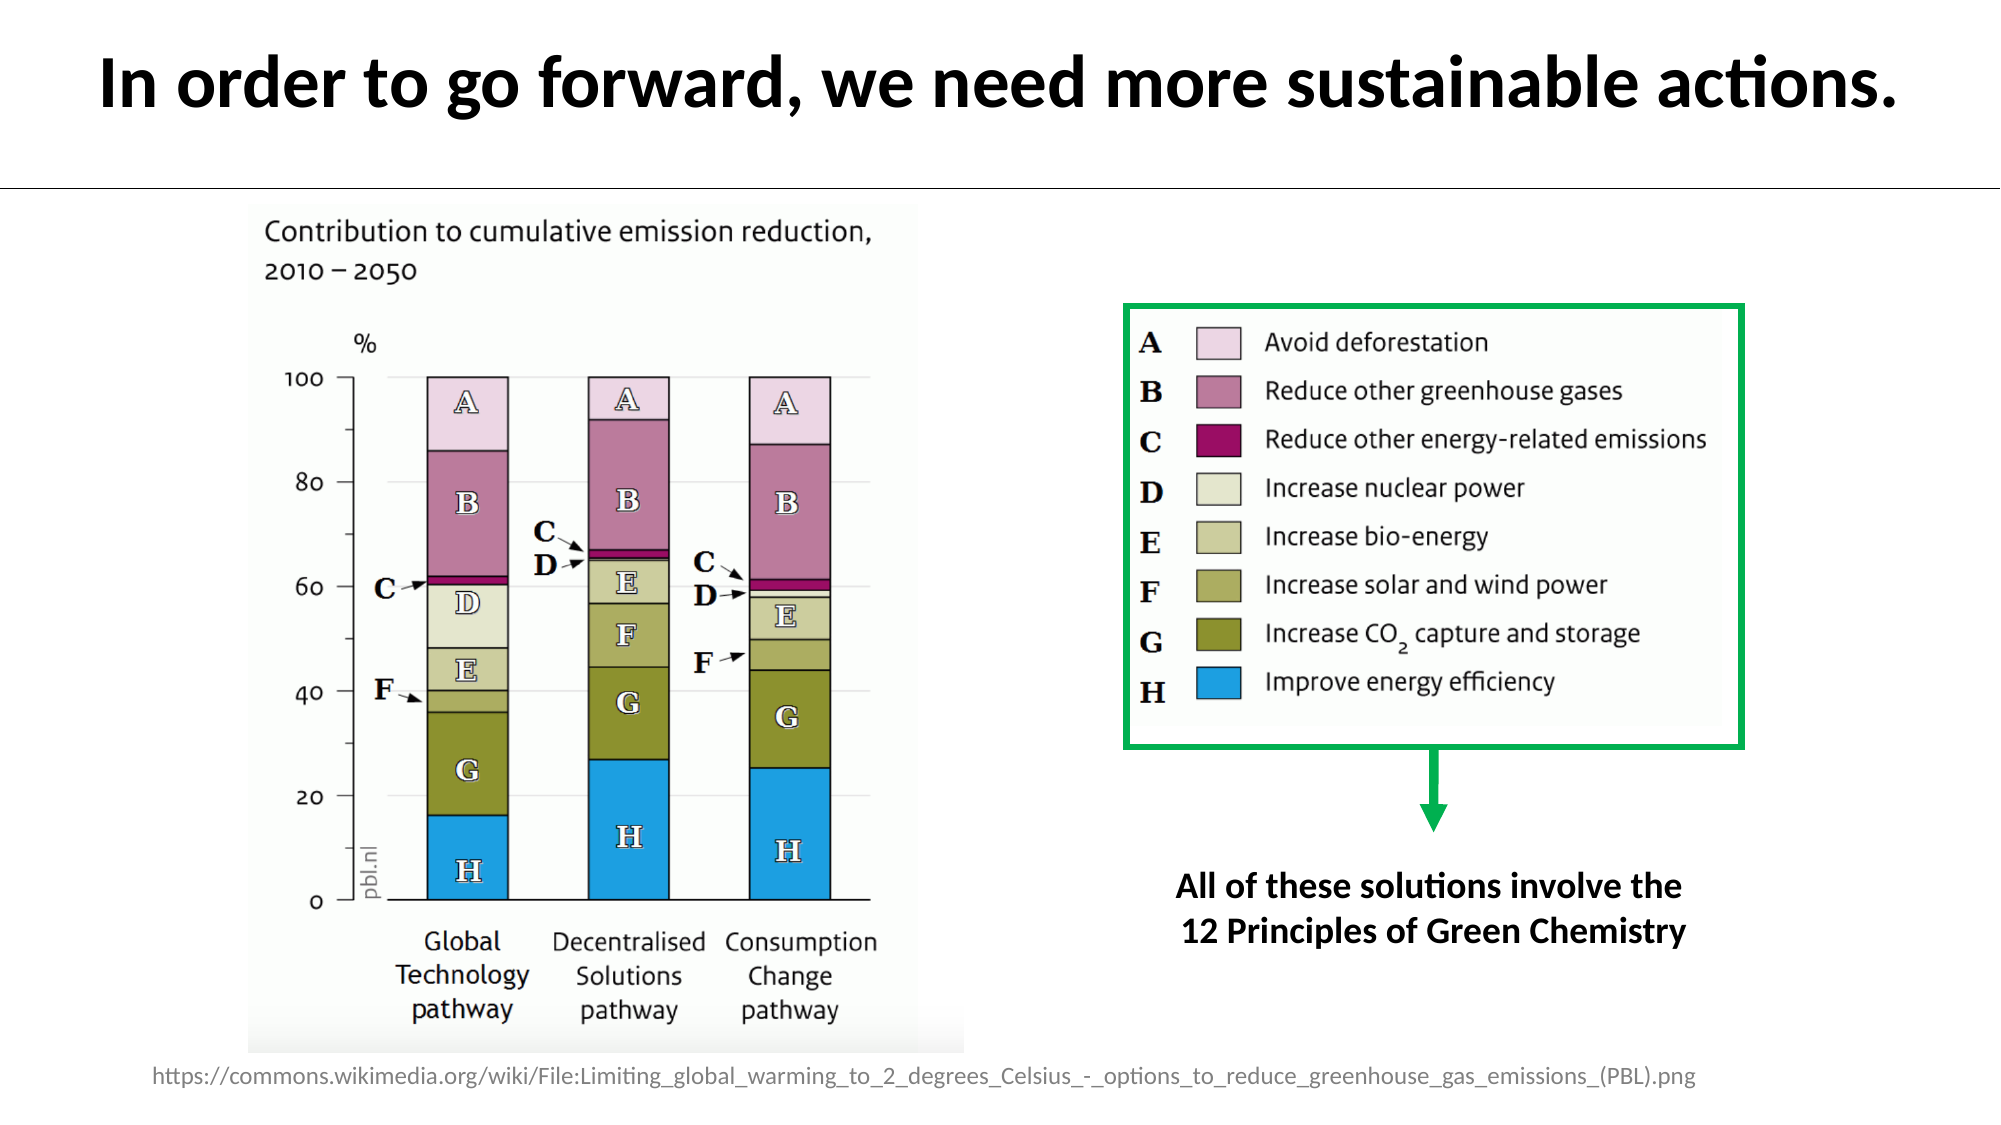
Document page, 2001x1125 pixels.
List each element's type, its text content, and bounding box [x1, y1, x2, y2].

text_box In order to go forward, we need more sustainable actions. [84, 25, 1916, 131]
text_box All of these solutions involve the 12 Principles of Green Chemistry [1160, 854, 1707, 959]
picture [248, 204, 964, 1053]
text_box [1125, 305, 1742, 748]
text_box https://commons.wikimedia.org/wiki/File:Limiting_global_warming_to_2_degrees_Celsius_-_options_to_reduce_greenhouse_gas_emissions_(PBL).png [137, 1052, 1768, 1098]
picture [1126, 306, 1722, 726]
